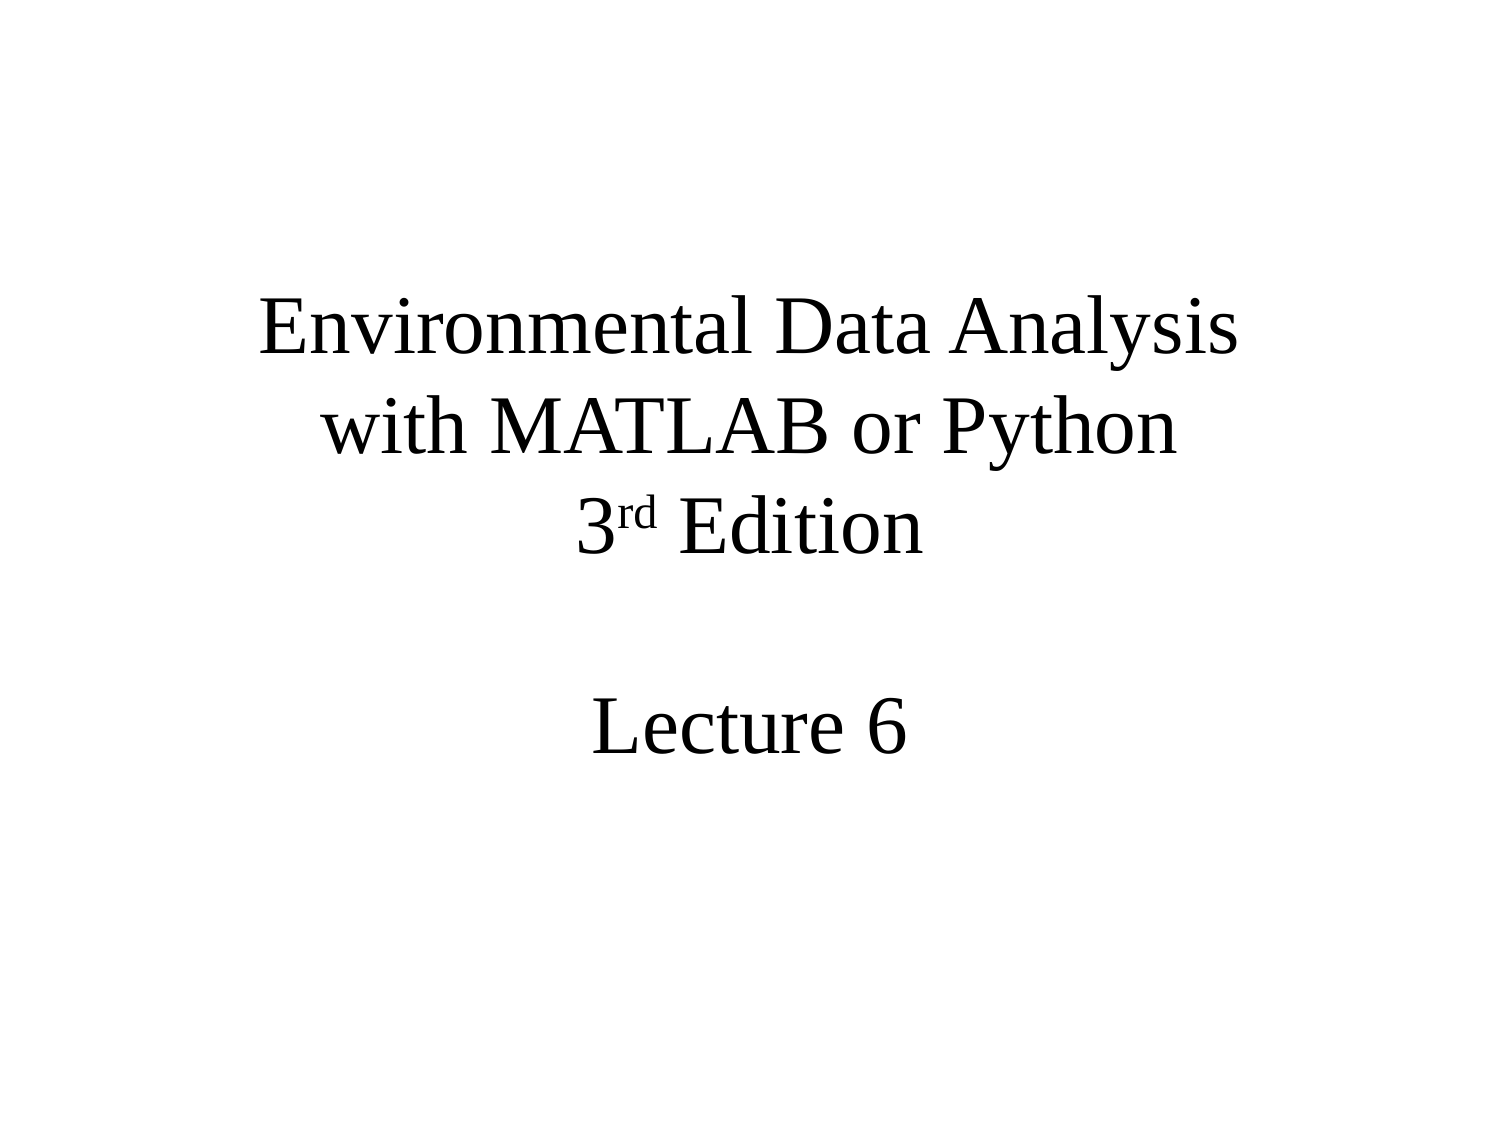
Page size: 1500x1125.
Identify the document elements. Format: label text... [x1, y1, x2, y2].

title Environmental Data Analysis with MATLAB or Python 3rd Edition Lecture 6 [0, 249, 1500, 901]
